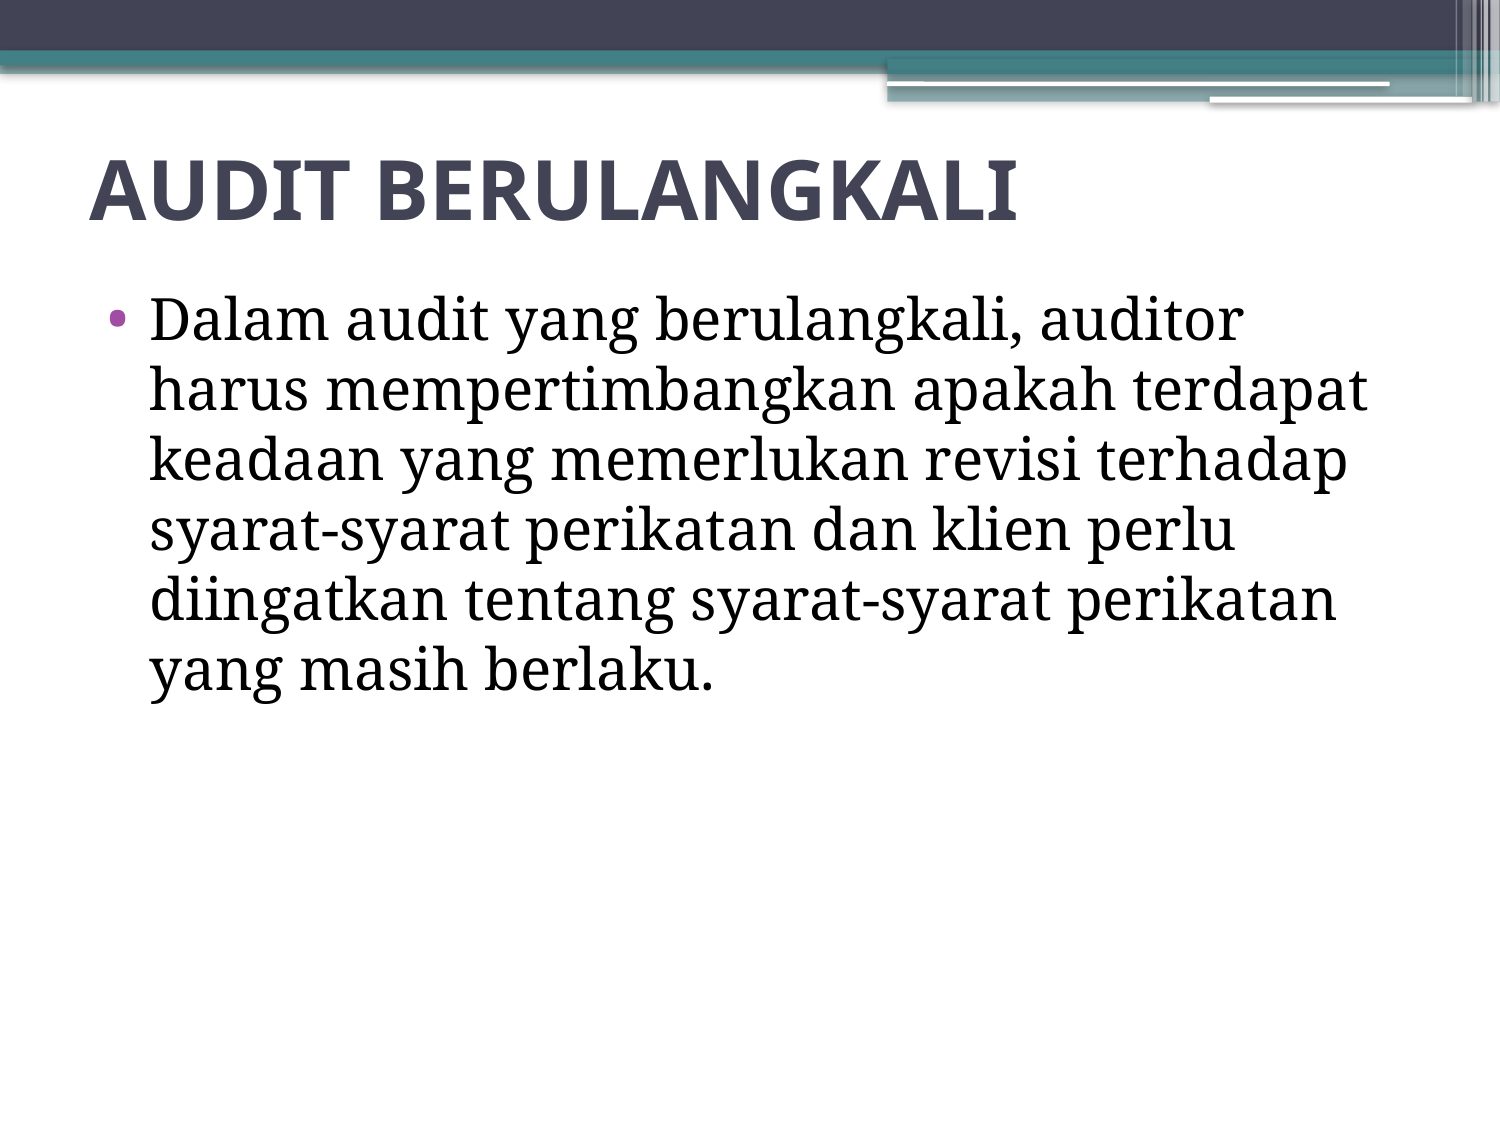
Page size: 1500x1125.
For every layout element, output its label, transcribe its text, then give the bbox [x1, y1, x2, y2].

list Dalam audit yang berulangkali, auditor harus mempertimbangkan apakah terdapat keadaan yang memerlukan revisi terhadap syarat-syarat perikatan dan klien perlu diingatkan tentang syarat-syarat perikatan yang masih berlaku. [75, 275, 1425, 1079]
title AUDIT BERULANGKALI [75, 99, 1425, 275]
